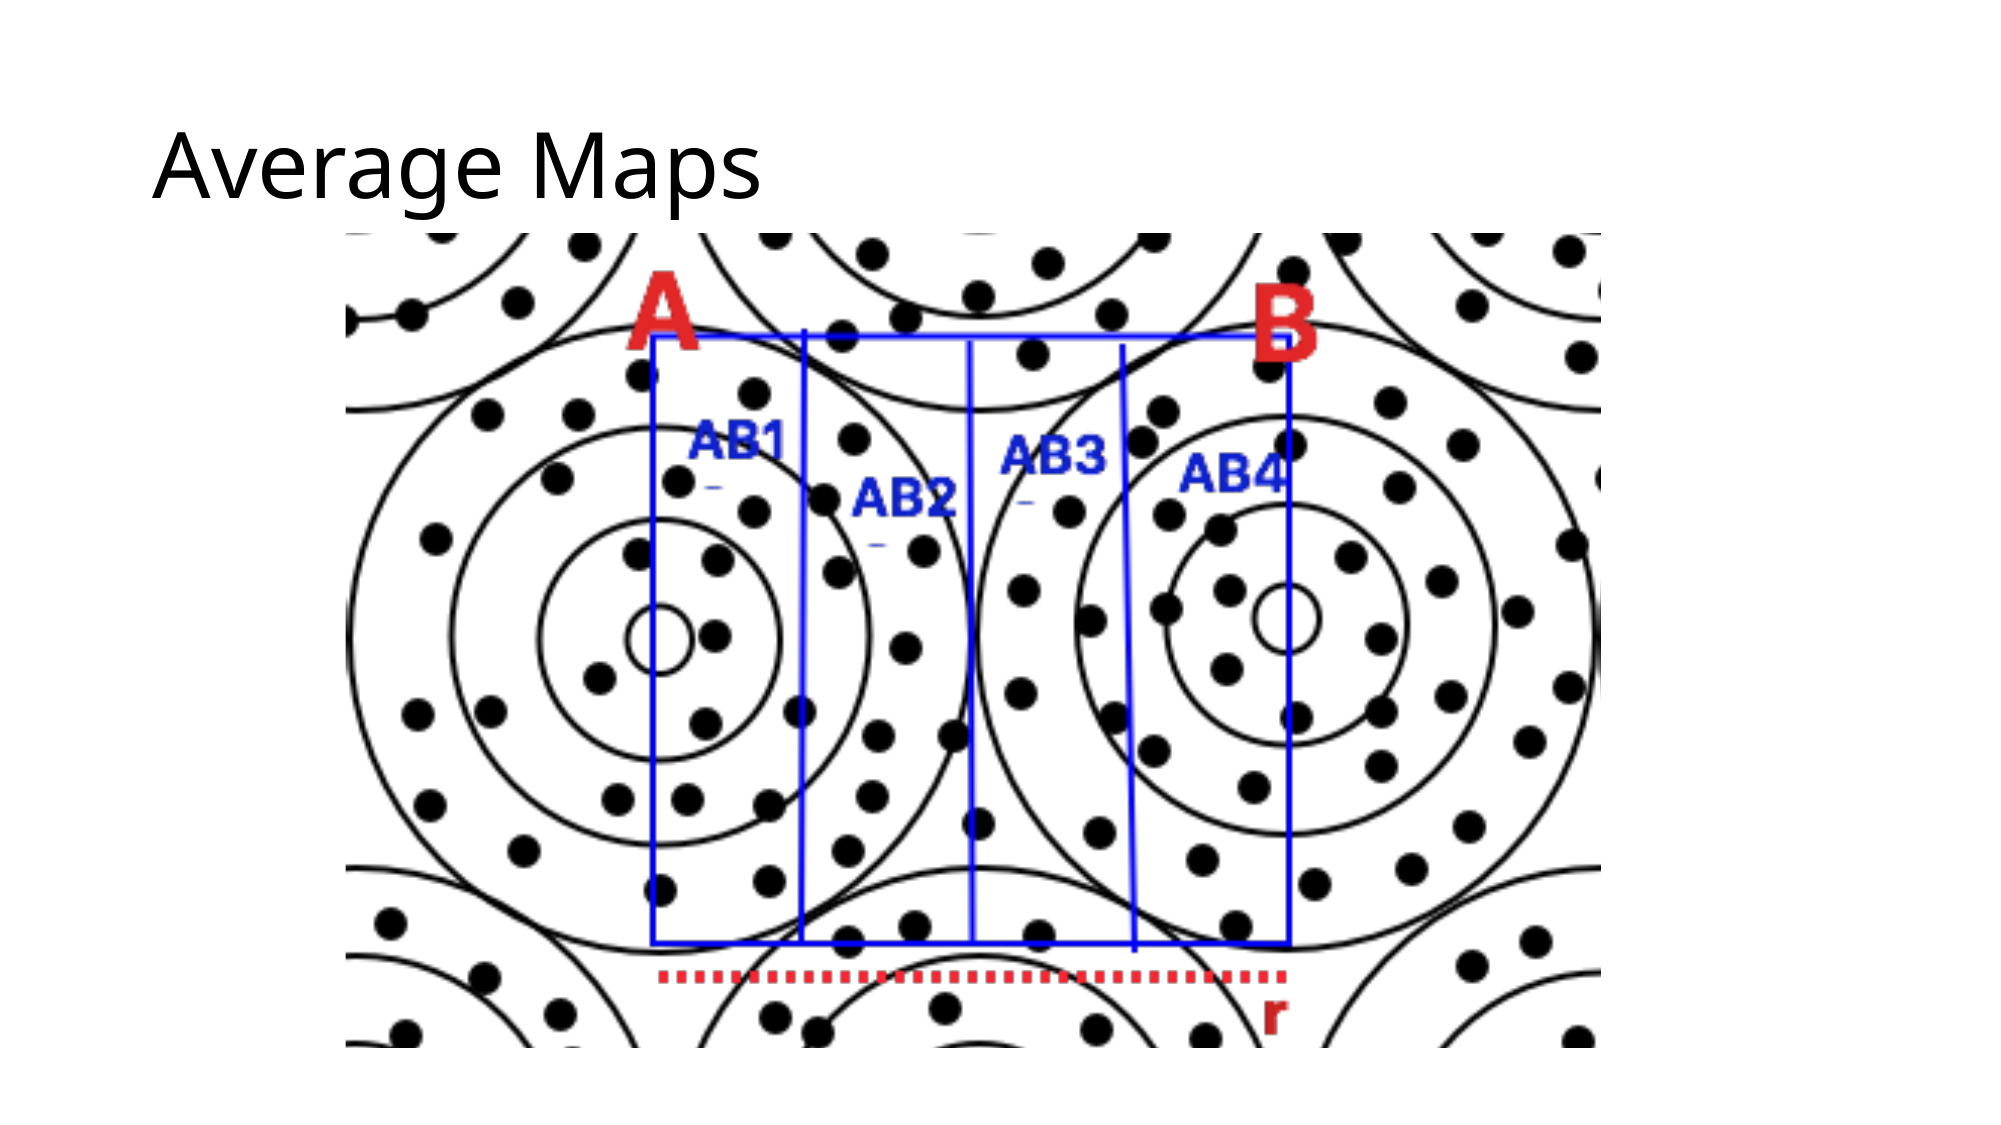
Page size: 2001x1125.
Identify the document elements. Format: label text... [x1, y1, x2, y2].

title Average Maps [137, 59, 1863, 278]
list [345, 233, 1602, 1048]
